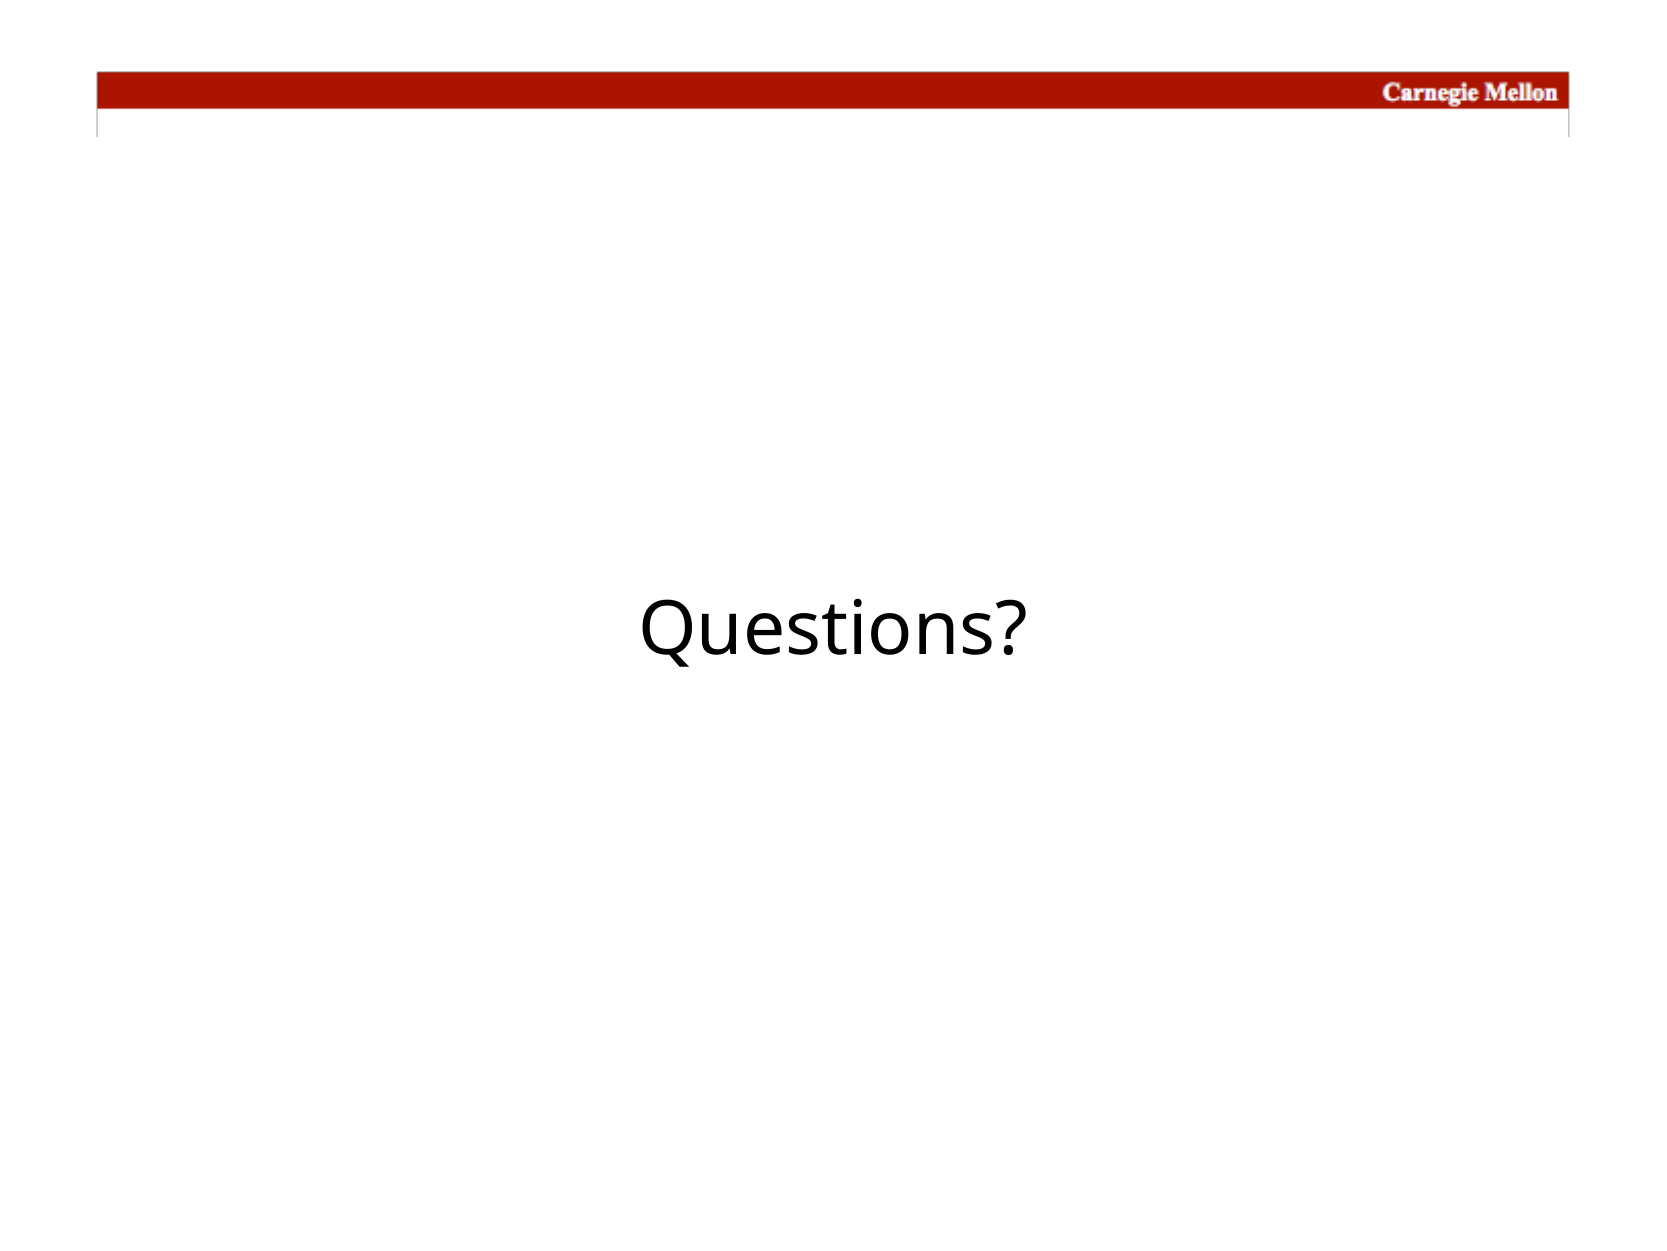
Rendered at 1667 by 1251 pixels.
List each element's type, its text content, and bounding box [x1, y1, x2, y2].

picture [24, 0, 1643, 137]
text_box Questions? [630, 571, 1037, 679]
